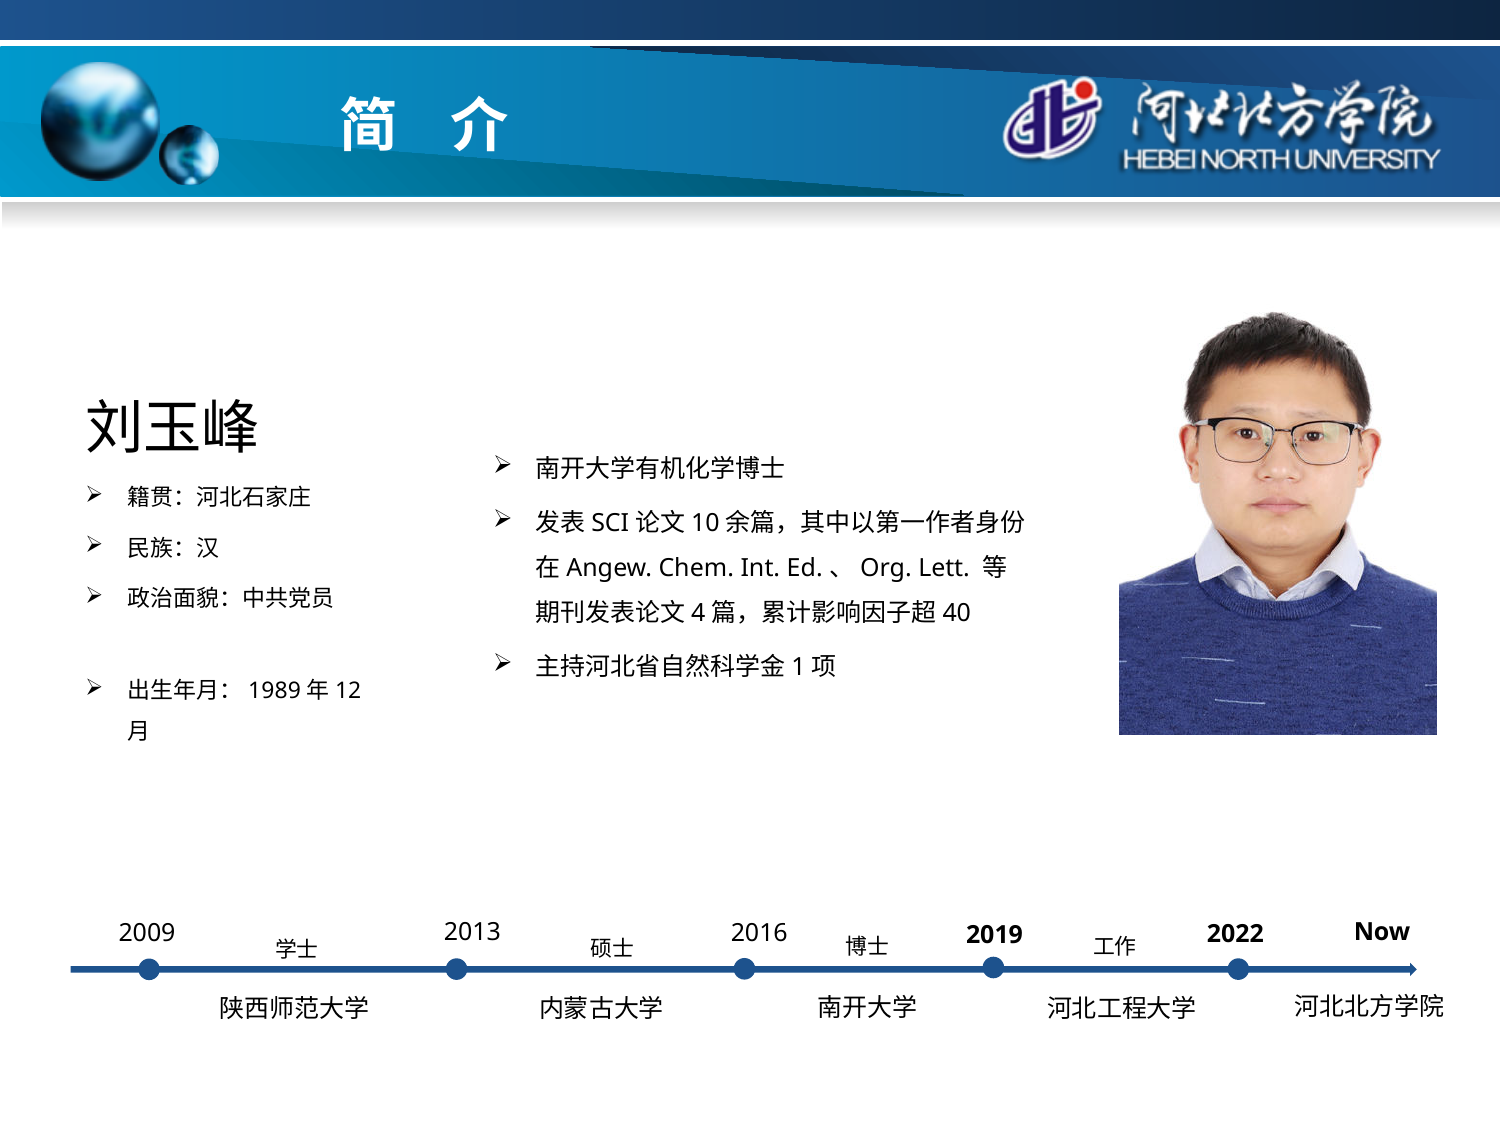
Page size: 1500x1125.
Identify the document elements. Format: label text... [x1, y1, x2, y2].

text_box [980, 957, 1007, 981]
text_box 2013 [429, 908, 516, 953]
text_box Now [1338, 908, 1426, 953]
text_box 2016 [716, 909, 803, 955]
text_box [469, 963, 732, 975]
text_box 南开大学有机化学博士 发表SCI论文10余篇，其中以第一作者身份在Angew. Chem. Int. Ed.、Org. Lett. 等期刊发表论文4篇，累计影响因子超40 主持河北省自然科学金1项 [478, 429, 1043, 688]
text_box [136, 956, 162, 983]
text_box 博士 [830, 925, 904, 963]
text_box [731, 955, 758, 982]
text_box 工作 [1078, 925, 1152, 967]
text_box 2022 [1192, 909, 1316, 955]
text_box [1005, 963, 1226, 975]
picture [980, 51, 1496, 186]
text_box 简 介 [324, 80, 525, 166]
text_box [443, 956, 470, 982]
text_box 陕西师范大学 [202, 985, 387, 1031]
text_box 河北北方学院 [1263, 982, 1475, 1028]
text_box 学士 [240, 928, 353, 970]
text_box 南开大学 [797, 984, 939, 1030]
text_box 2019 [951, 911, 1038, 957]
picture [160, 126, 218, 184]
text_box 硕士 [556, 927, 669, 963]
picture [42, 63, 159, 180]
text_box [757, 963, 982, 975]
text_box 河北工程大学 [1016, 984, 1228, 1030]
text_box [1251, 960, 1419, 978]
text_box 2009 [103, 908, 191, 954]
text_box 刘玉峰 籍贯：河北石家庄 民族：汉 政治面貌：中共党员 出生年月：1989年12月 [70, 347, 402, 801]
picture [1119, 272, 1437, 735]
text_box [68, 963, 137, 975]
text_box 内蒙古大学 [509, 985, 694, 1031]
text_box [1225, 956, 1252, 982]
text_box [161, 963, 444, 975]
